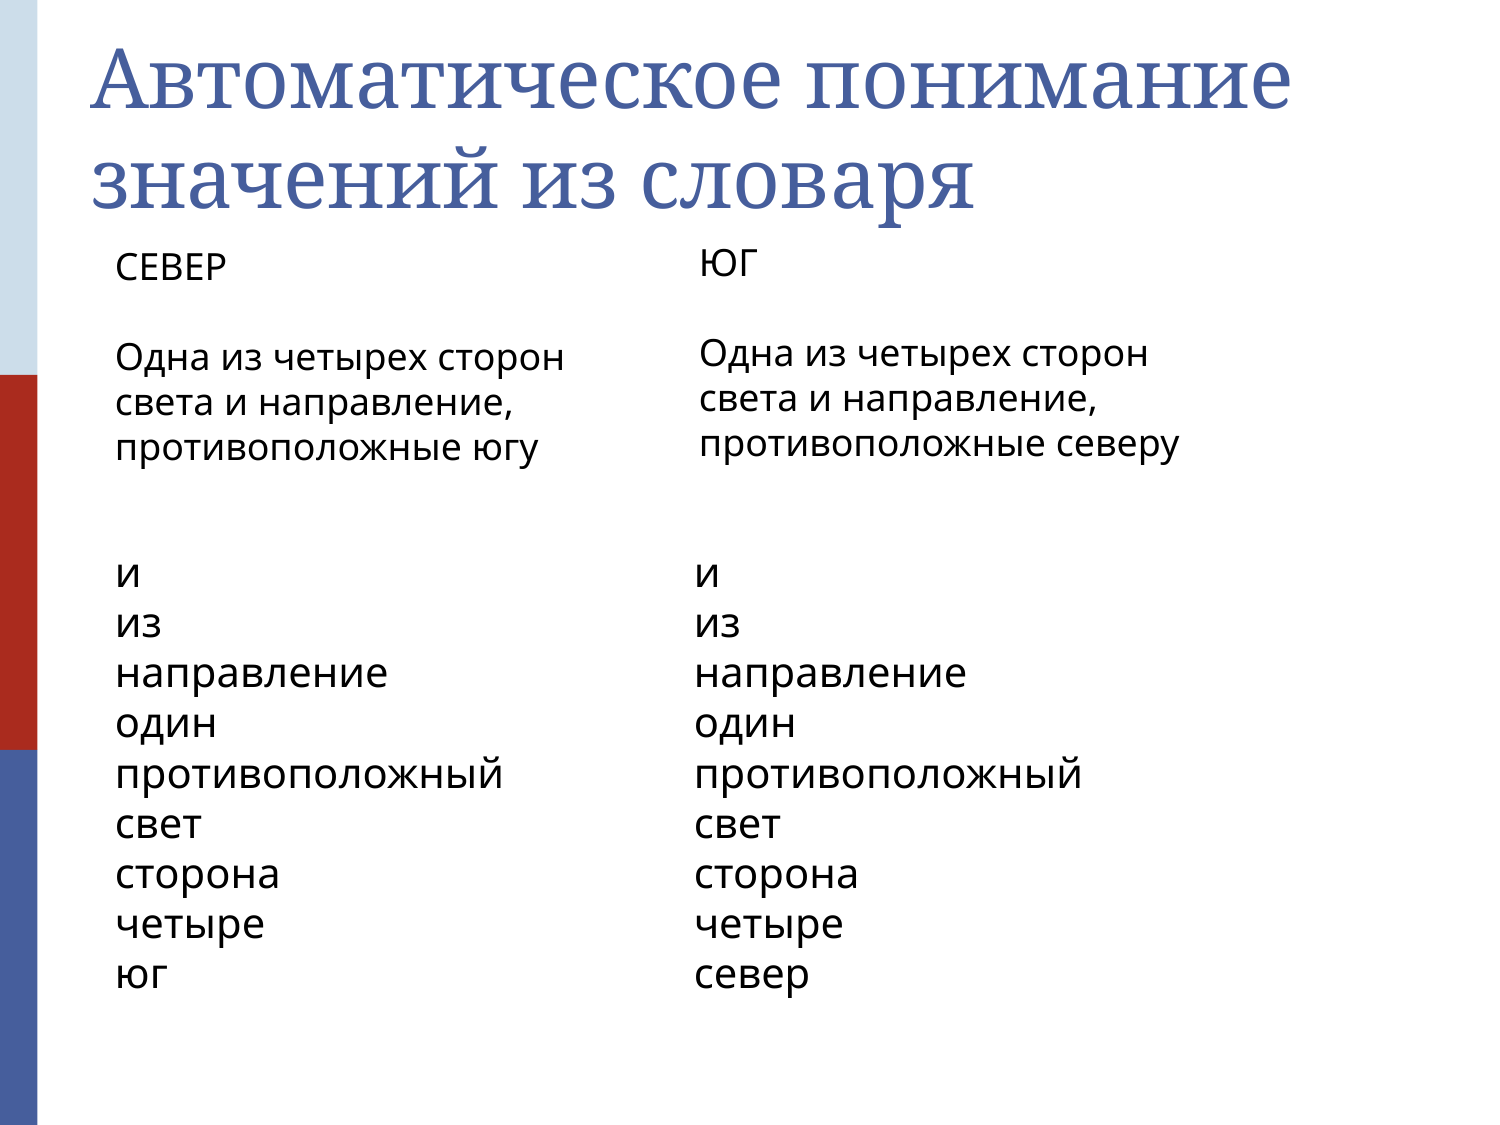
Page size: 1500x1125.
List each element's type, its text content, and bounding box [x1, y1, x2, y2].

text_box и из направление один противоположный свет сторона четыре юг [100, 538, 668, 1004]
text_box и из направление один противоположный свет сторона четыре север [679, 538, 1370, 1004]
text_box СЕВЕР Одна из четырех сторон света и направление, противоположные югу [100, 235, 680, 476]
text_box Автоматическое понимание значений из словаря [74, 45, 1425, 233]
text_box ЮГ Одна из четырех сторон света и направление, противоположные северу [684, 231, 1258, 471]
